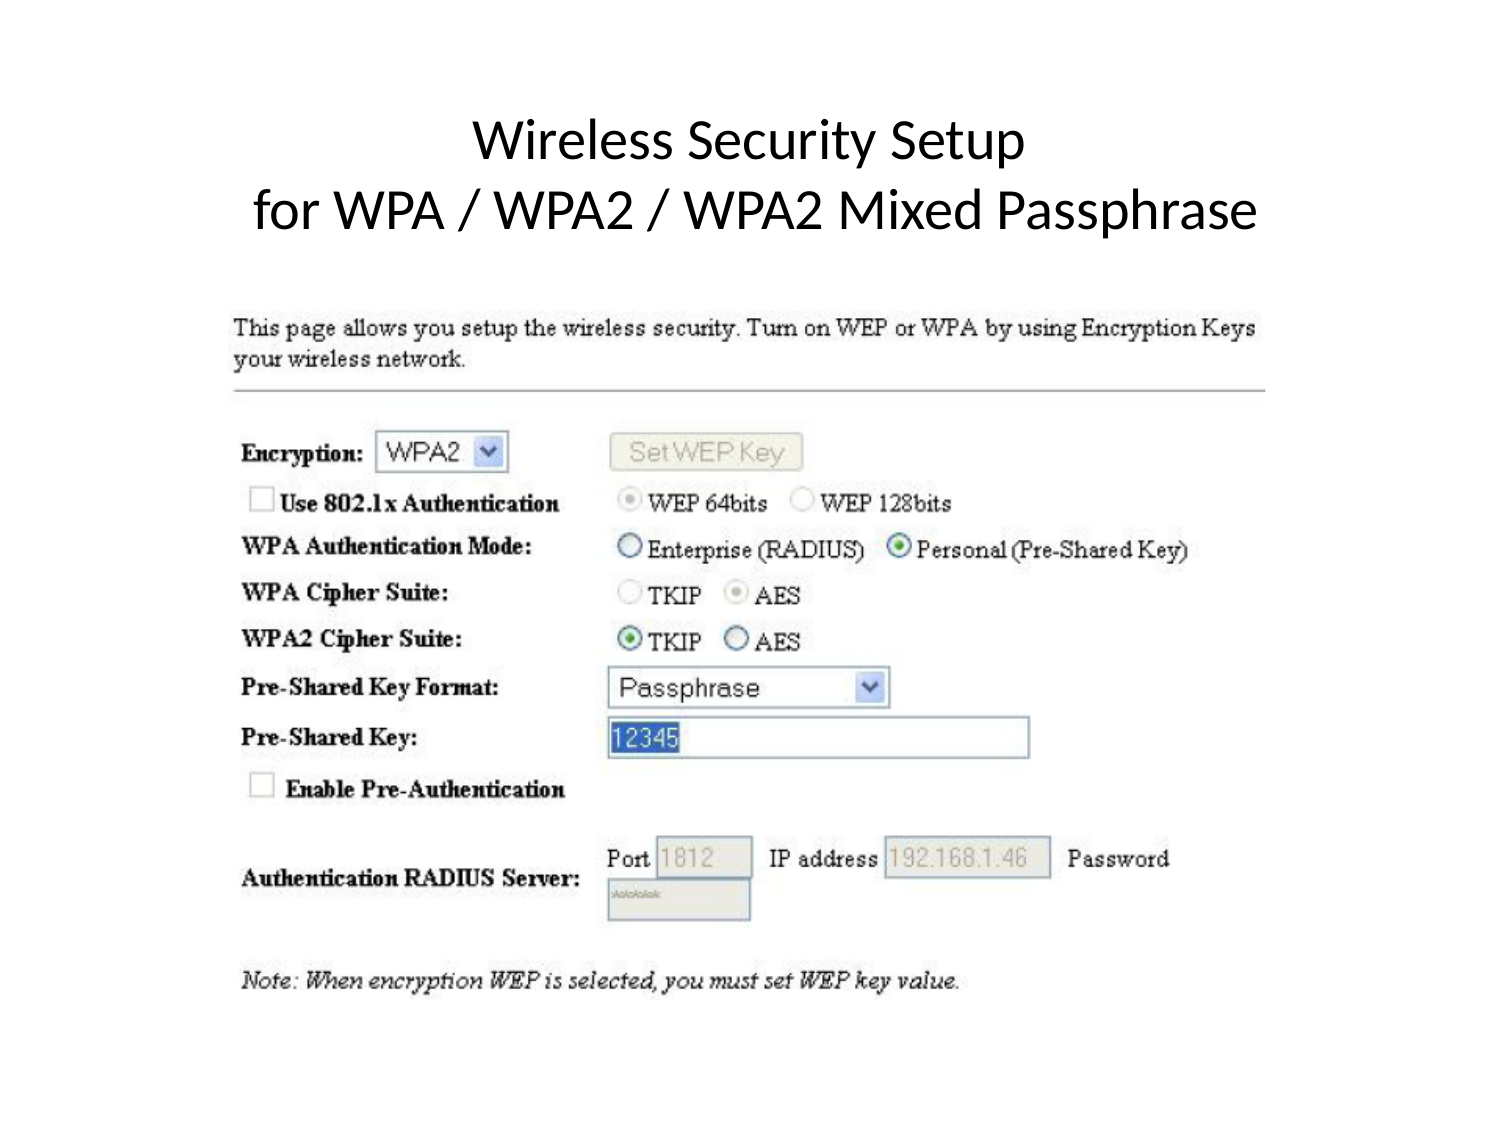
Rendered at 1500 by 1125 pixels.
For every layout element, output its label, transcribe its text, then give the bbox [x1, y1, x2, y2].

picture [228, 302, 1272, 1001]
title Wireless Security Setup for WPA / WPA2 / WPA2 Mixed Passphrase [87, 77, 1425, 266]
